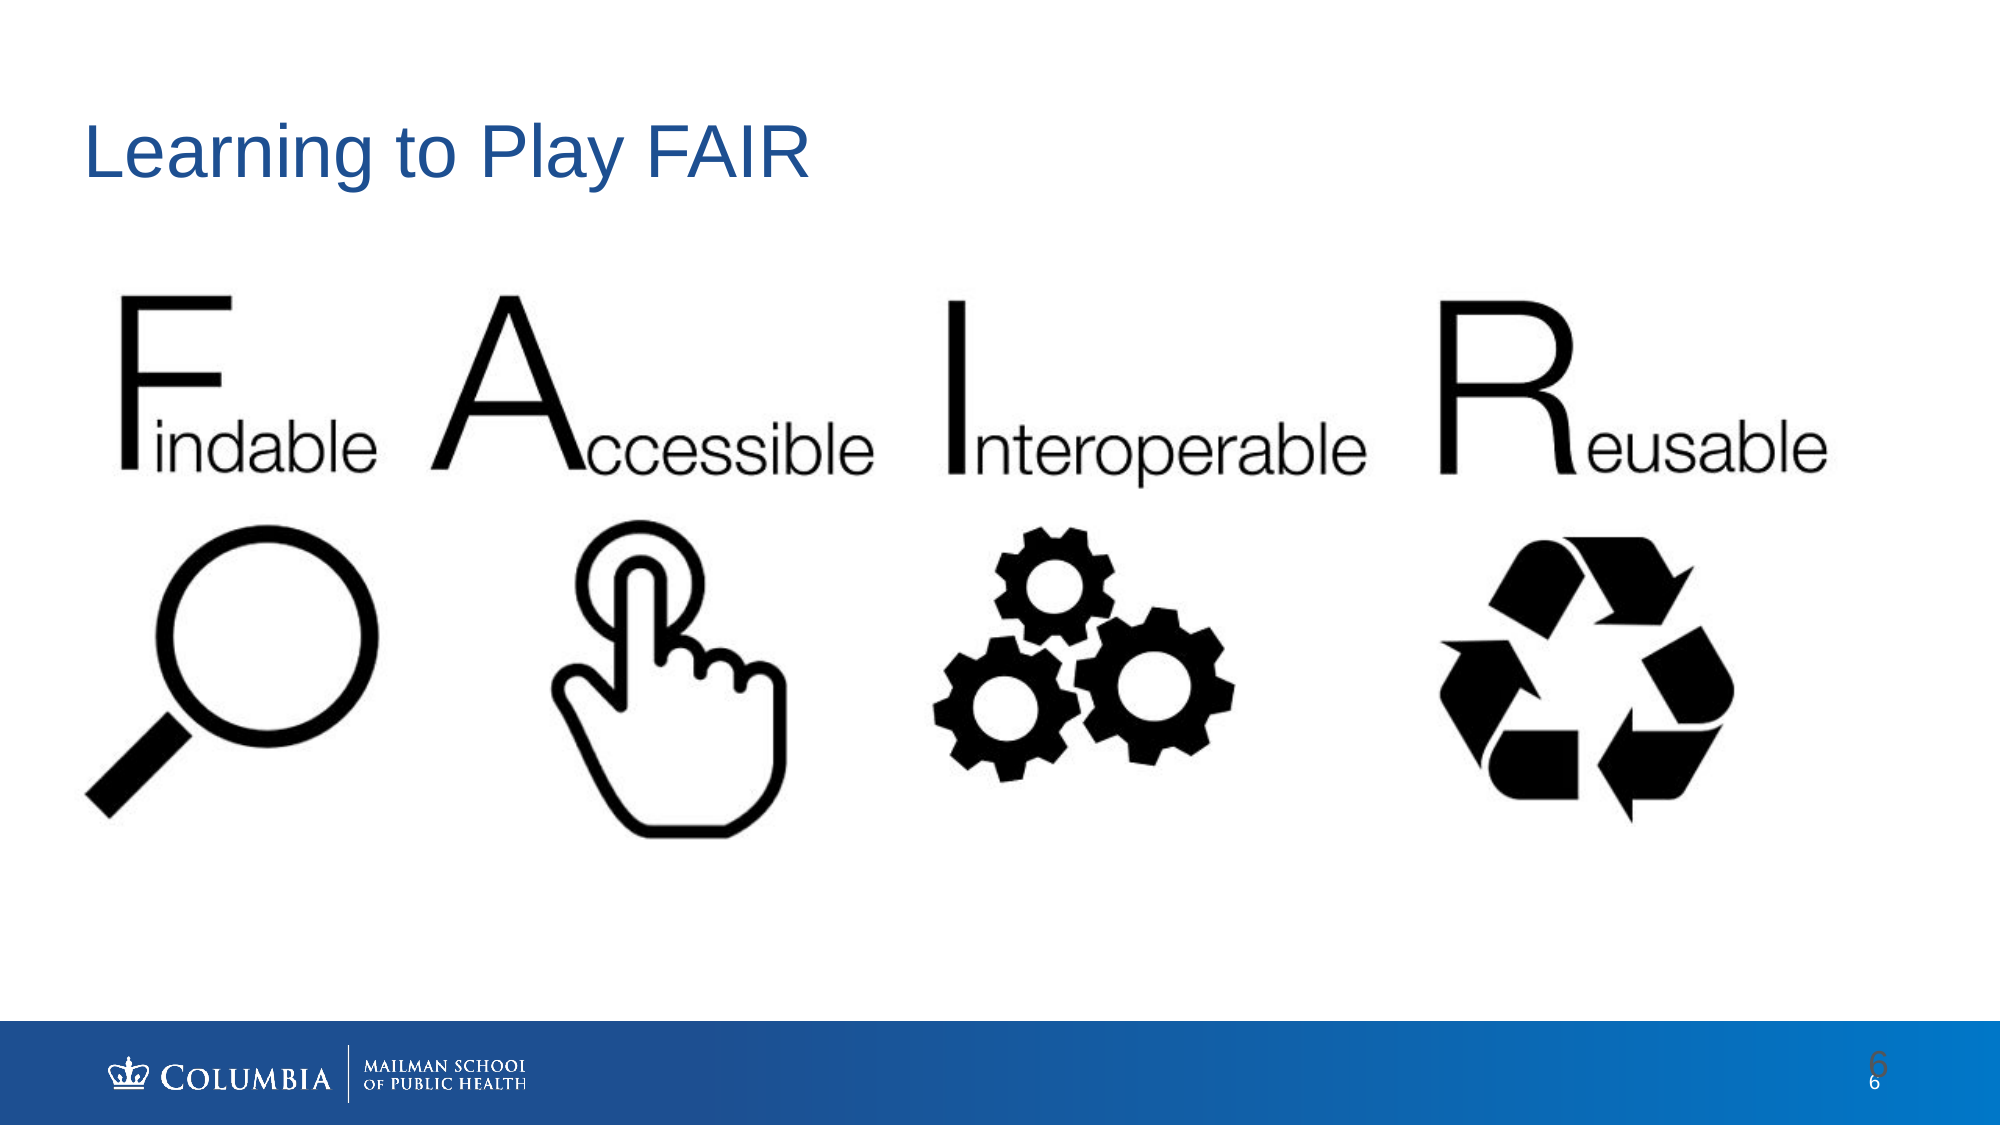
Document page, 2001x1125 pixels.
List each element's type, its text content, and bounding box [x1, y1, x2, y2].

picture [0, 251, 1875, 888]
slide_number 6 [1853, 1019, 1974, 1106]
title Learning to Play FAIR [68, 97, 1932, 223]
